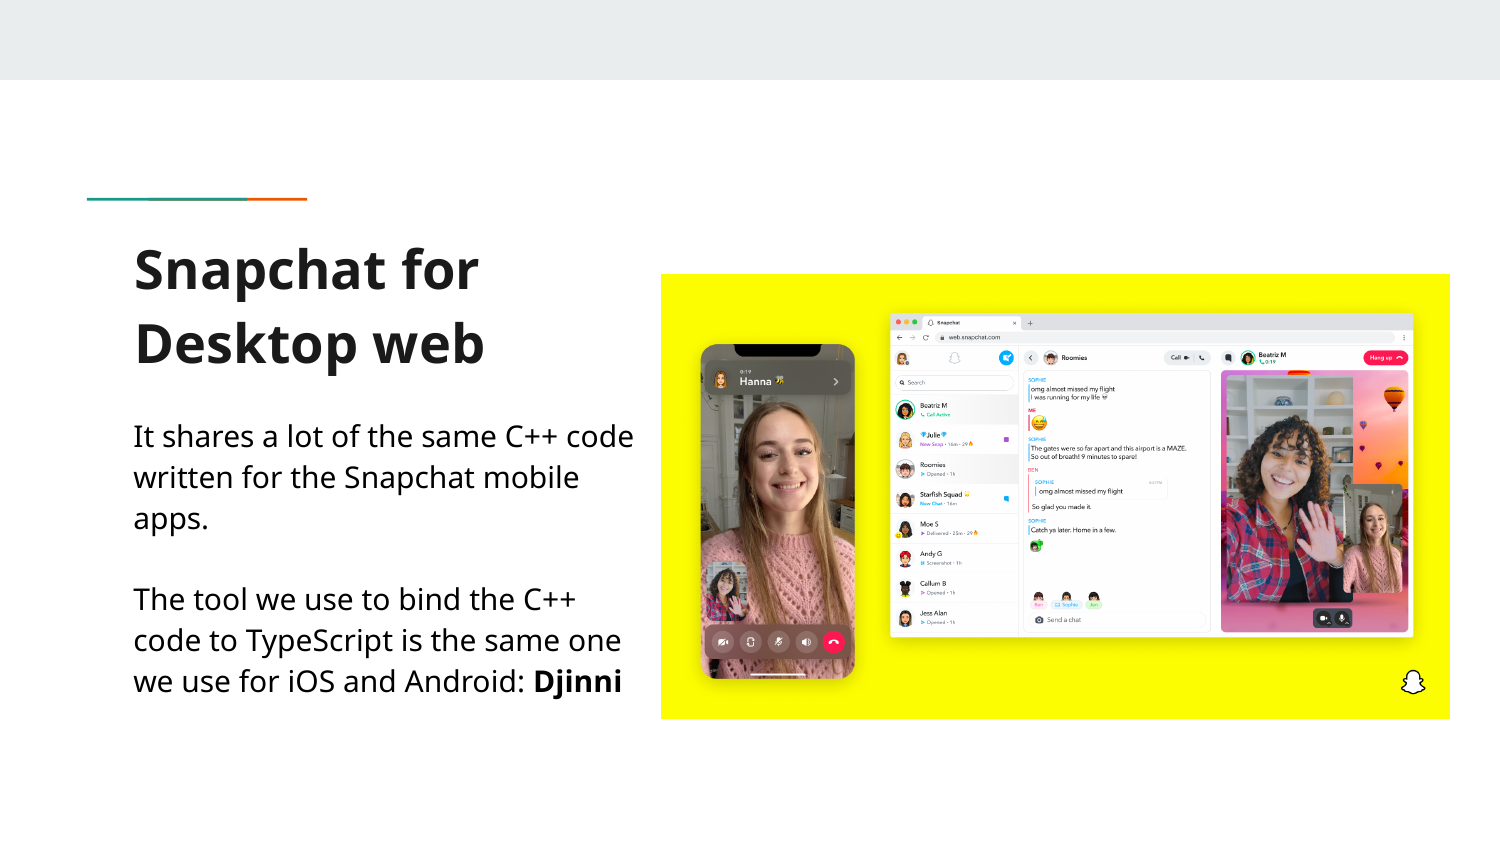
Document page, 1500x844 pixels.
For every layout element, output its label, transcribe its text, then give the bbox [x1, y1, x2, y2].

picture [660, 274, 1451, 719]
title Snapchat for Desktop web [119, 216, 662, 443]
list It shares a lot of the same C++ code written for the Snapchat mobile apps. The tool we use to bind the C++ code to TypeScript is the same one we use for iOS and Android: Djinni [118, 400, 655, 719]
